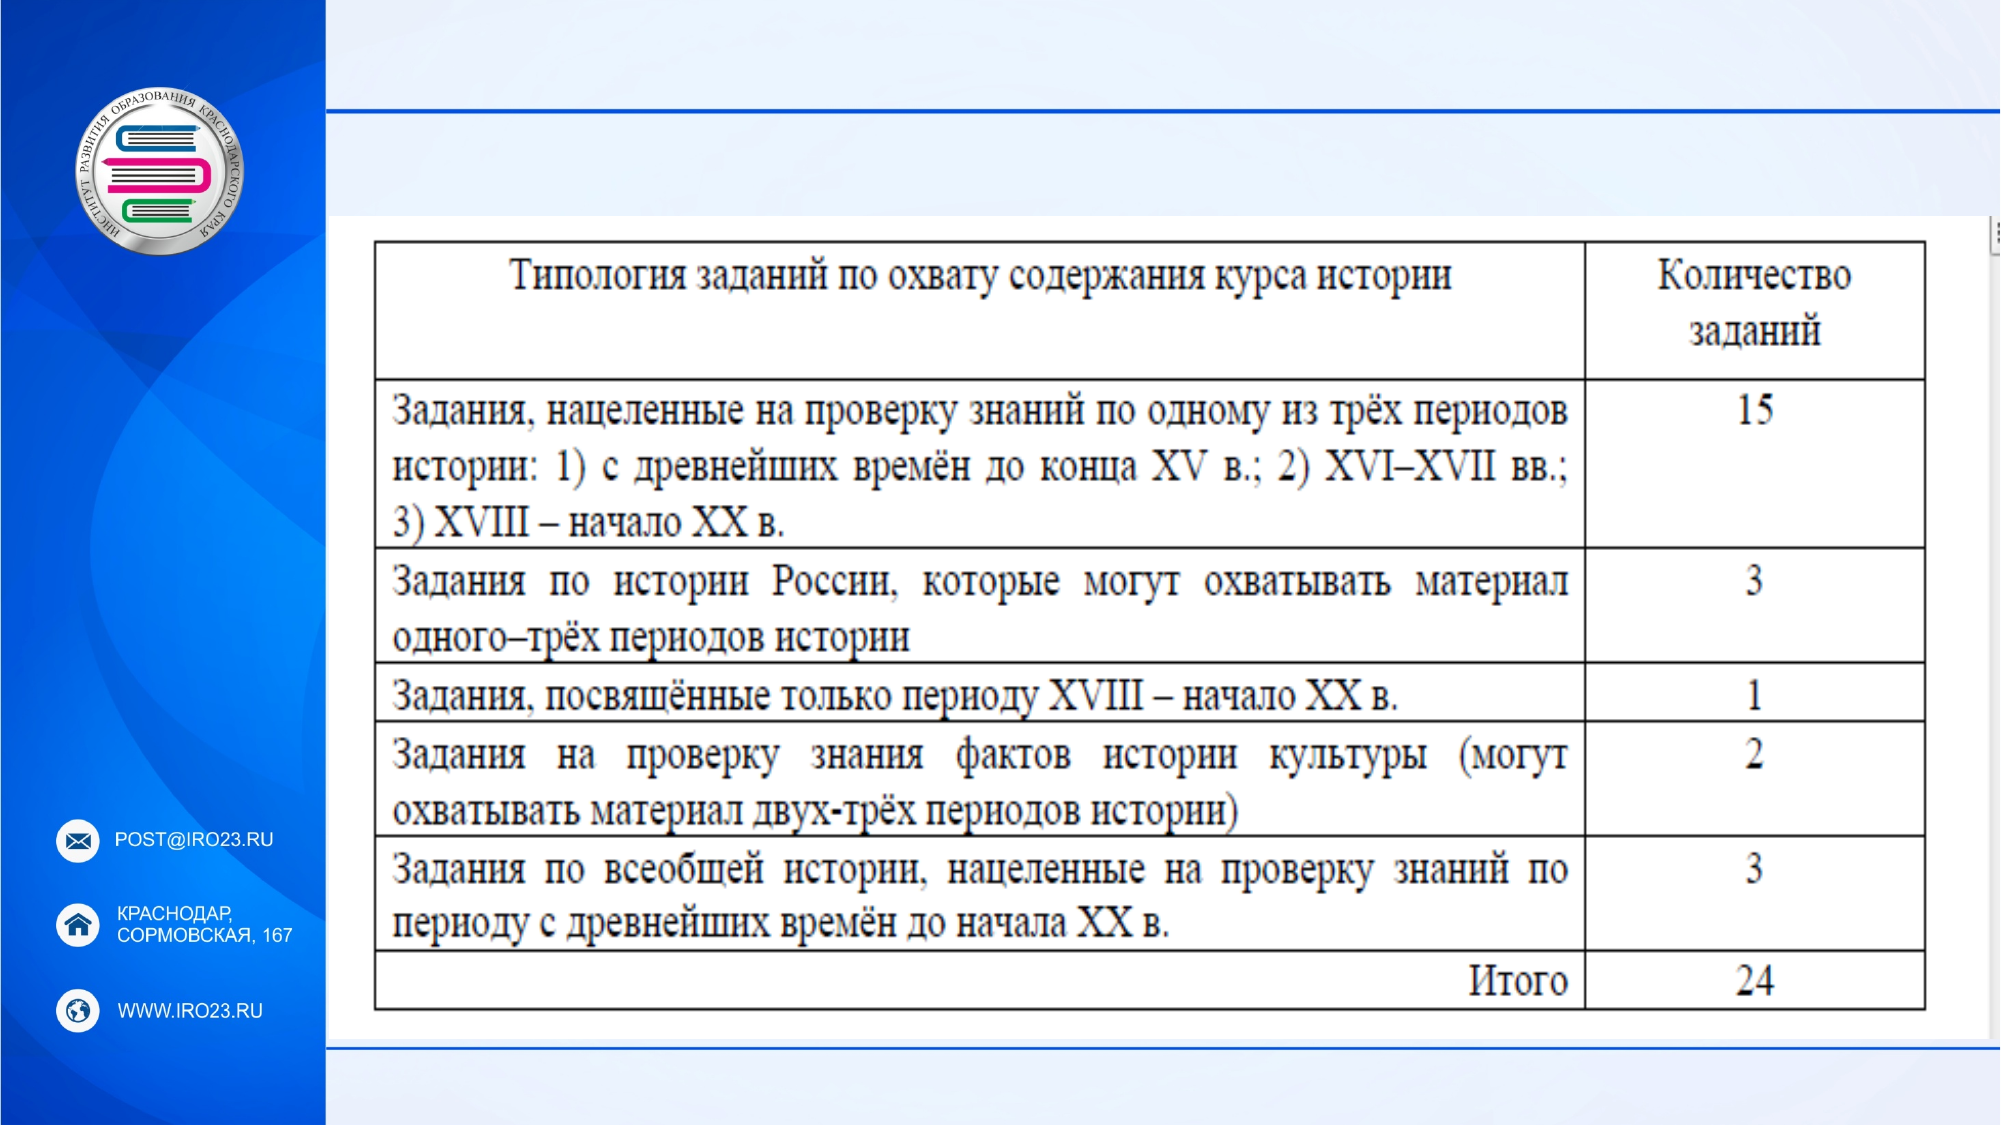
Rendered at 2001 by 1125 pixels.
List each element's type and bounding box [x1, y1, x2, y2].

picture [0, 0, 2001, 1125]
list [329, 216, 2000, 1039]
